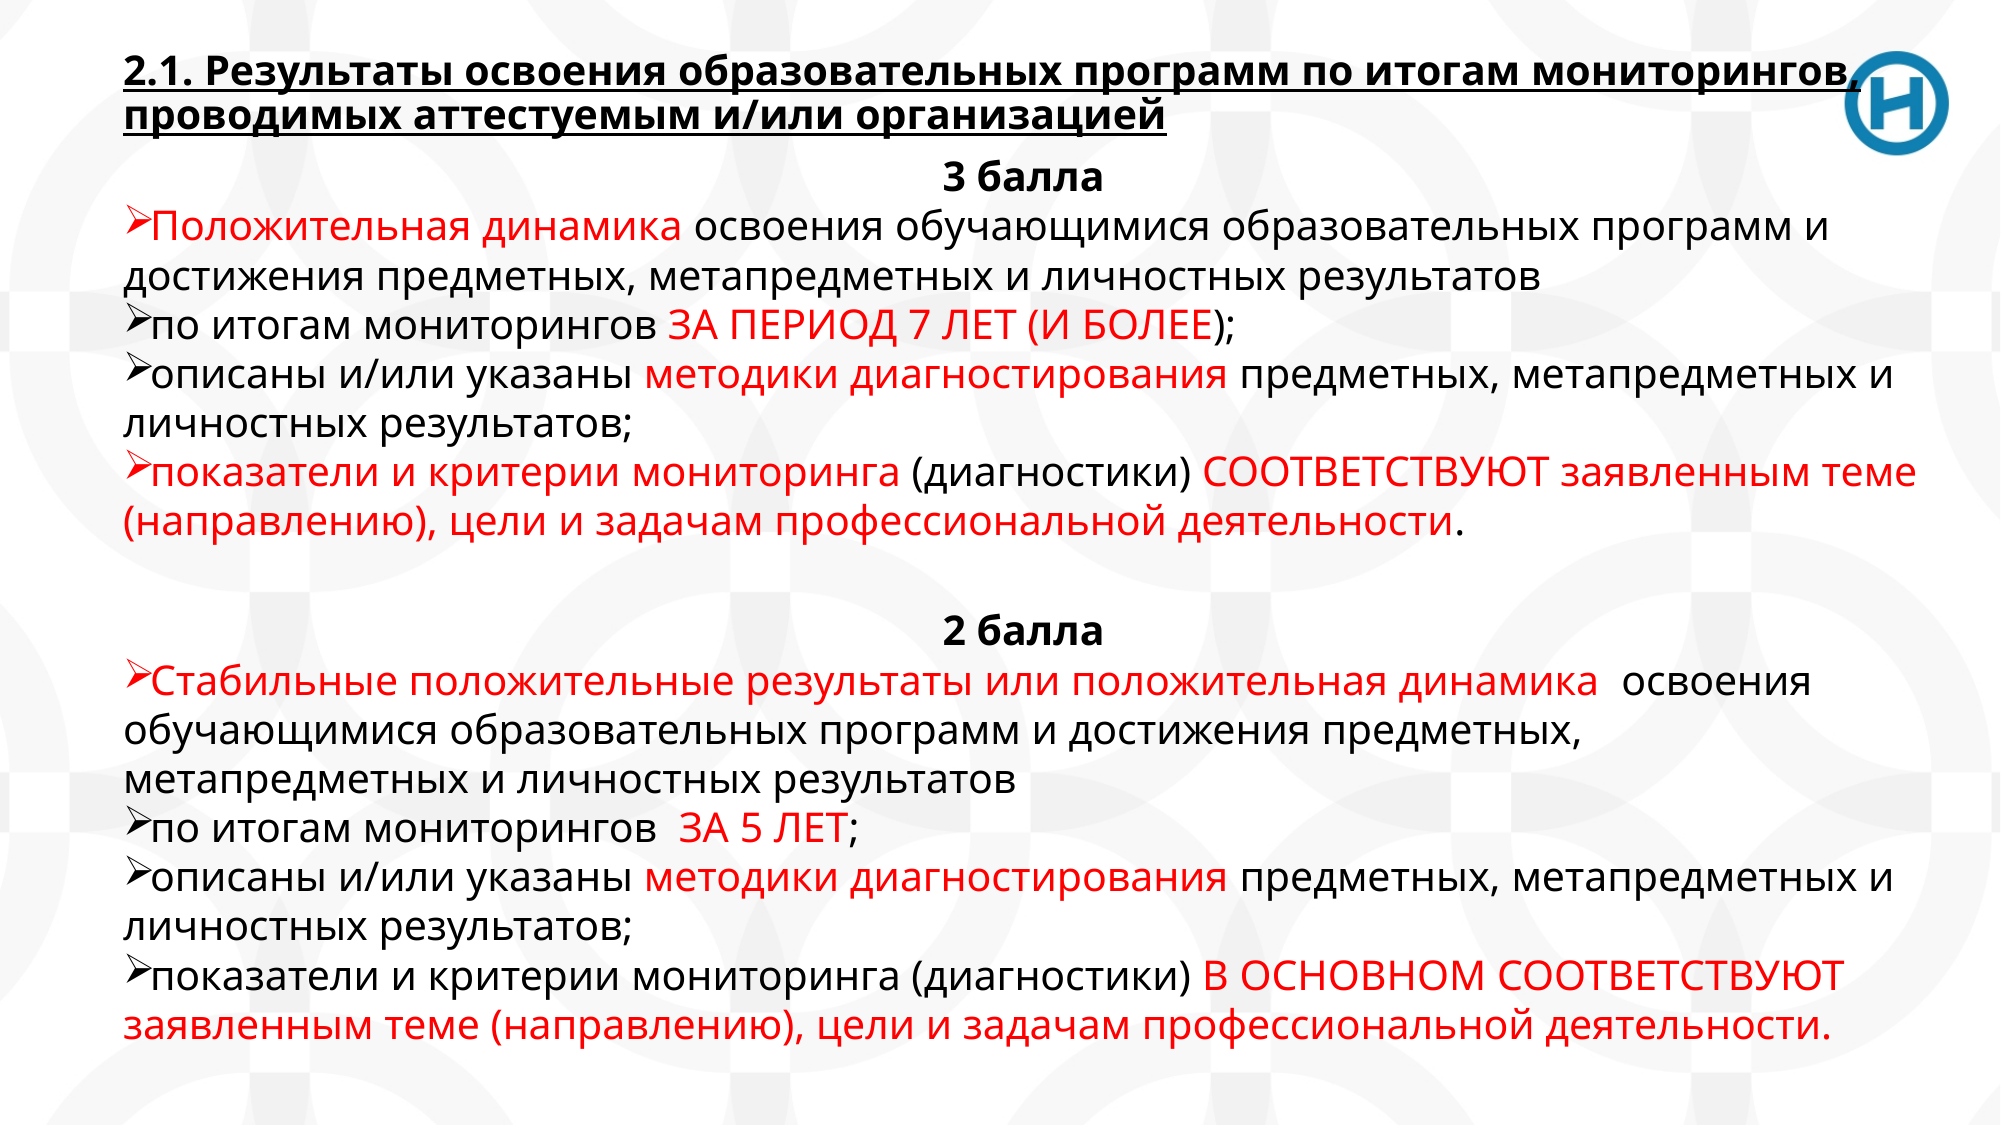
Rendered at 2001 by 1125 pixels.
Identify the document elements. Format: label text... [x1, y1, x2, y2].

picture [0, 0, 2001, 1125]
list 2.1. Результаты освоения образовательных программ по итогам мониторингов, проводимых аттестуемым и/или организацией 3 балла Положительная динамика освоения обучающимися образовательных программ и достижения предметных, метапредметных и личностных результатов по итогам мониторингов ЗА ПЕРИОД 7 ЛЕТ (И БОЛЕЕ); описаны и/или указаны методики диагностирования предметных, метапредметных и личностных результатов; показатели и критерии мониторинга (диагностики) СООТВЕТСТВУЮТ заявленным теме (направлению), цели и задачам профессиональной деятельности. 2 балла Стабильные положительные результаты или положительная динамика освоения обучающимися образовательных программ и достижения предметных, метапредметных и личностных результатов по итогам мониторингов ЗА 5 ЛЕТ; описаны и/или указаны методики диагностирования предметных, метапредметных и личностных результатов; показатели и критерии мониторинга (диагностики) В ОСНОВНОМ СООТВЕТСТВУЮТ заявленным теме (направлению), цели и задачам профессиональной деятельности. [108, 42, 1940, 1059]
